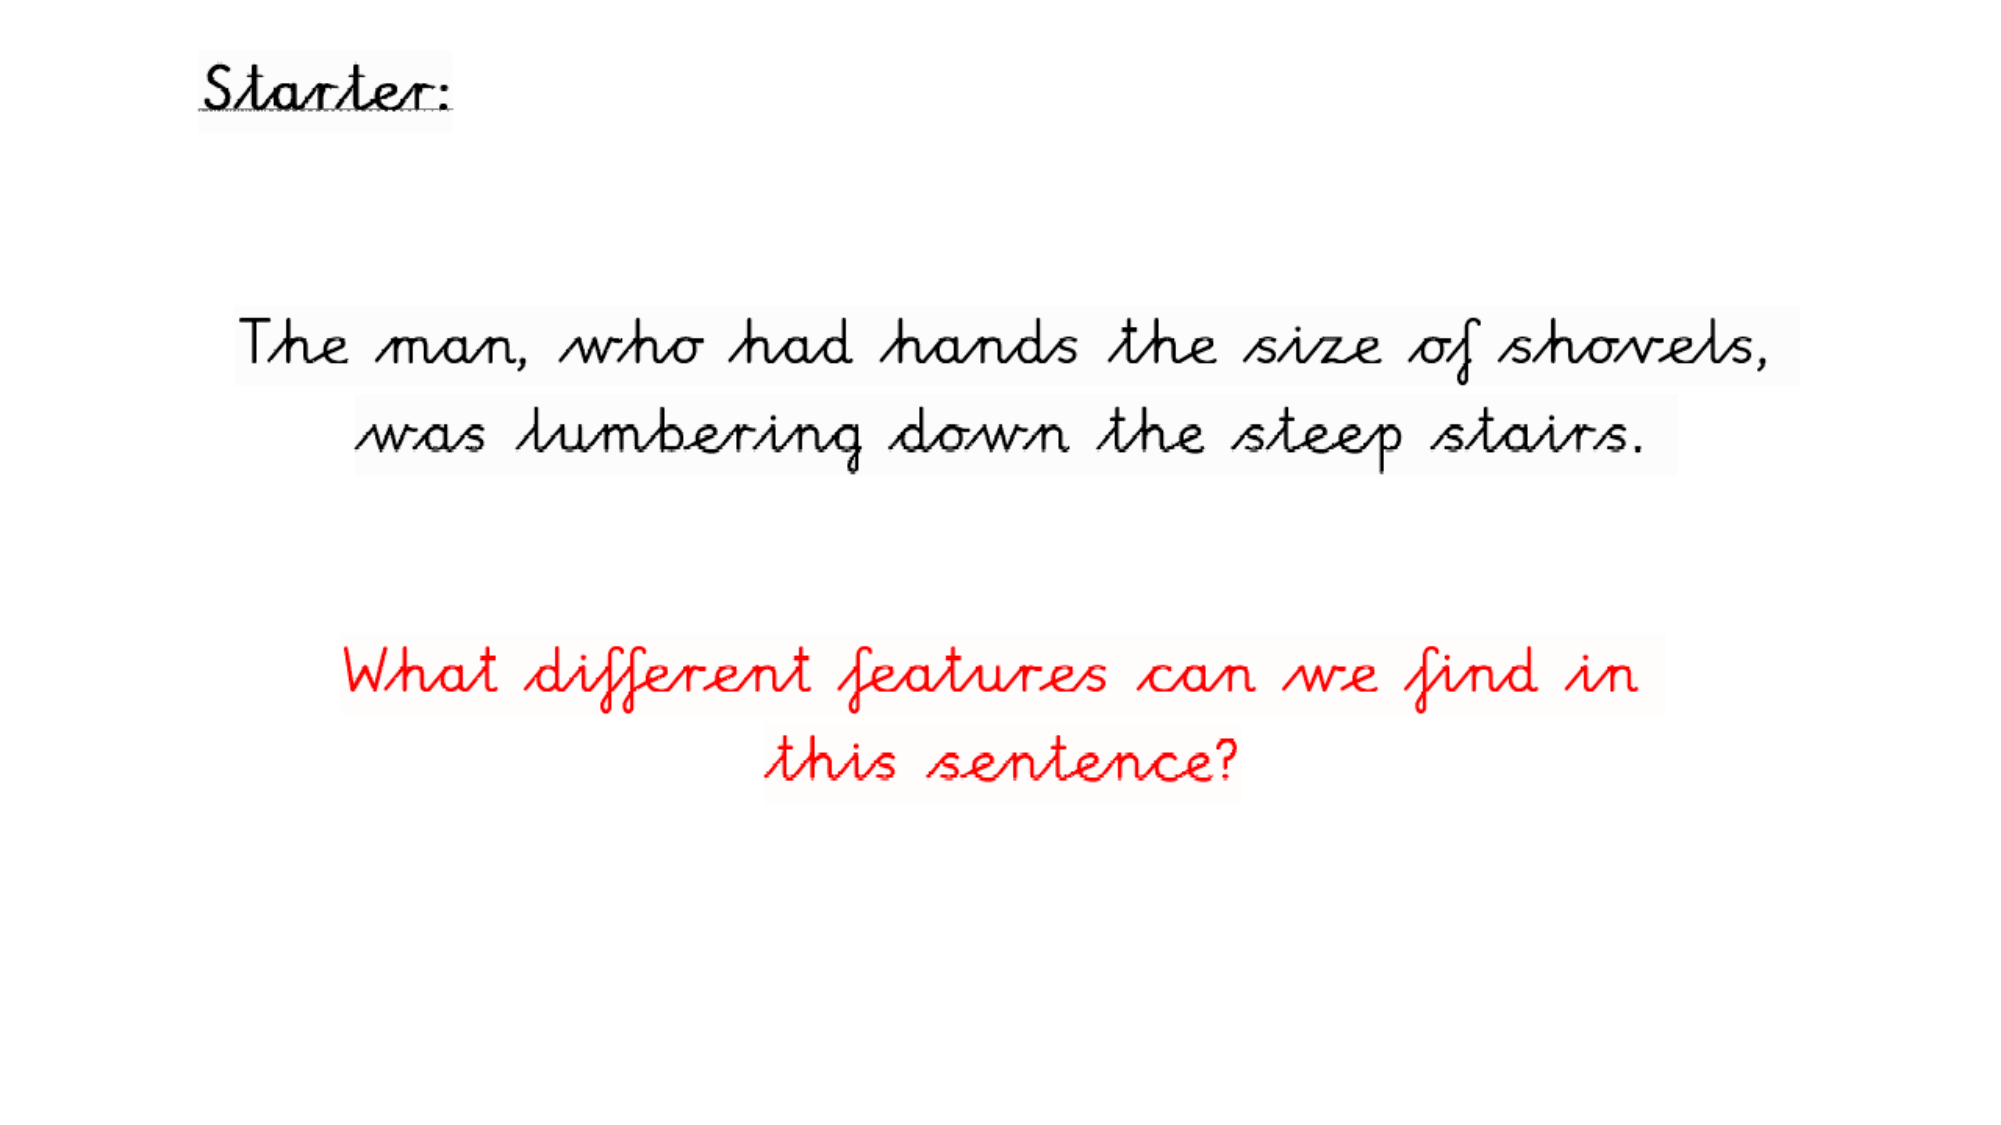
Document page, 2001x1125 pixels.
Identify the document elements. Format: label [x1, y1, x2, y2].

picture [177, 32, 1803, 856]
